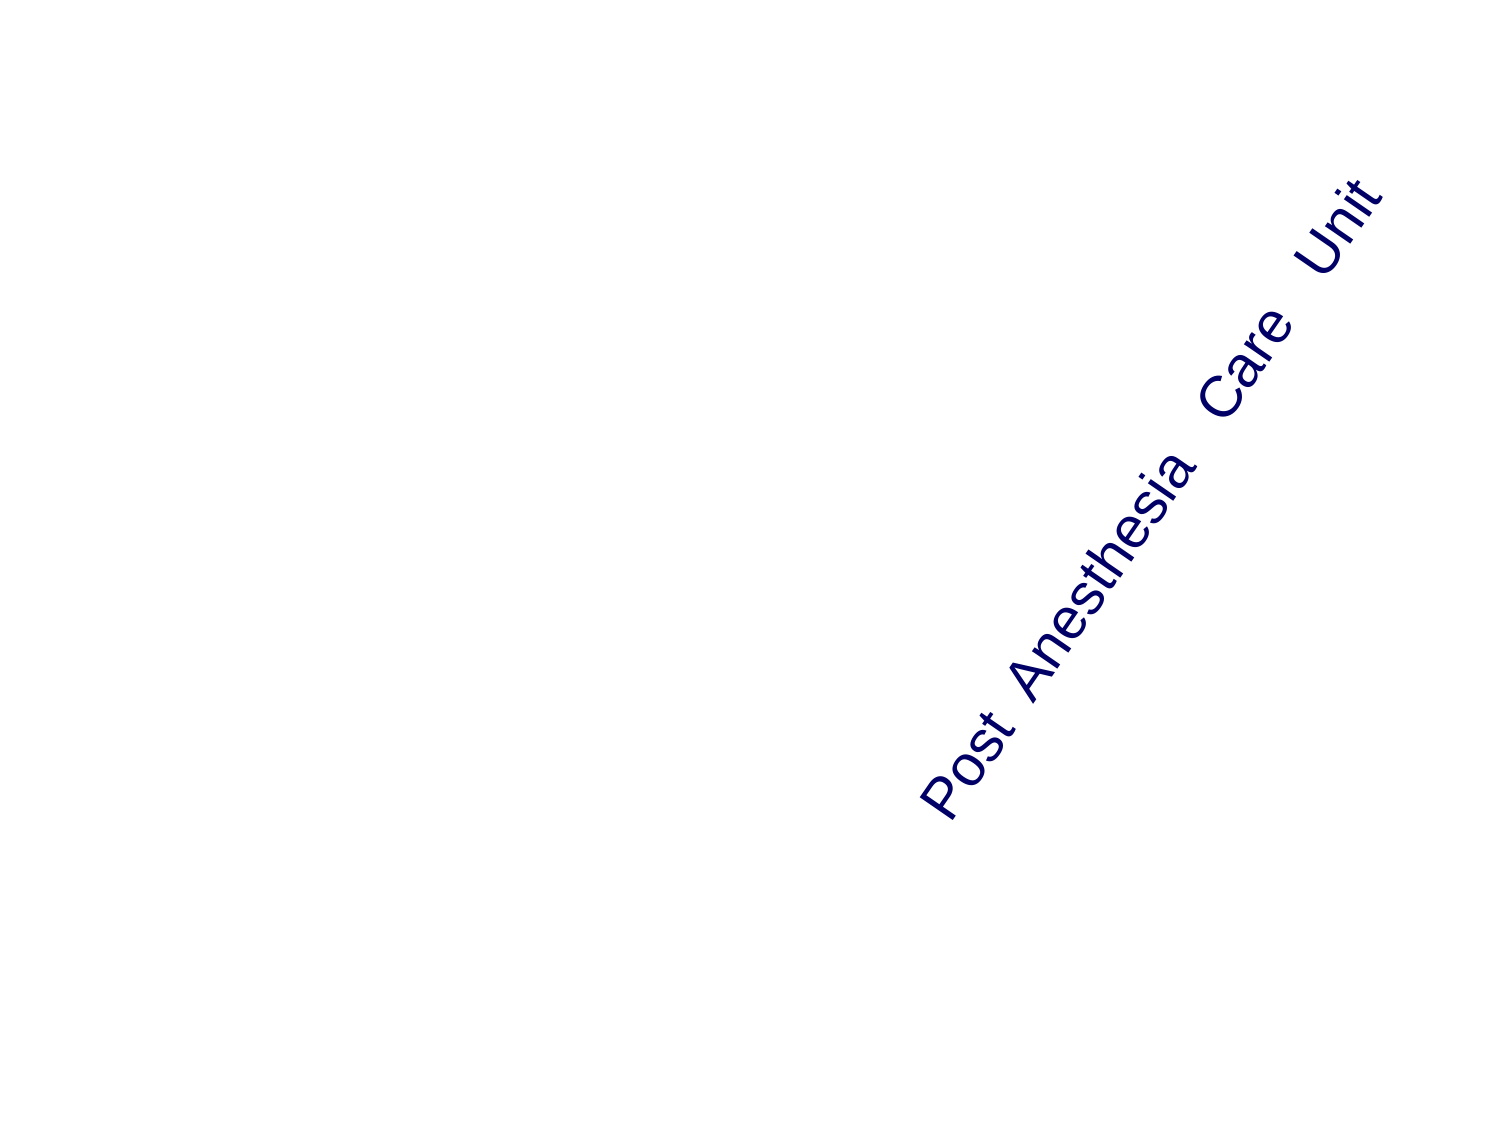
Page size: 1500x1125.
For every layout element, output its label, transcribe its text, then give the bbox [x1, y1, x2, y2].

text_box PACU [0, 37, 1325, 875]
text_box Post Anesthesia Care Unit [871, 122, 1425, 873]
